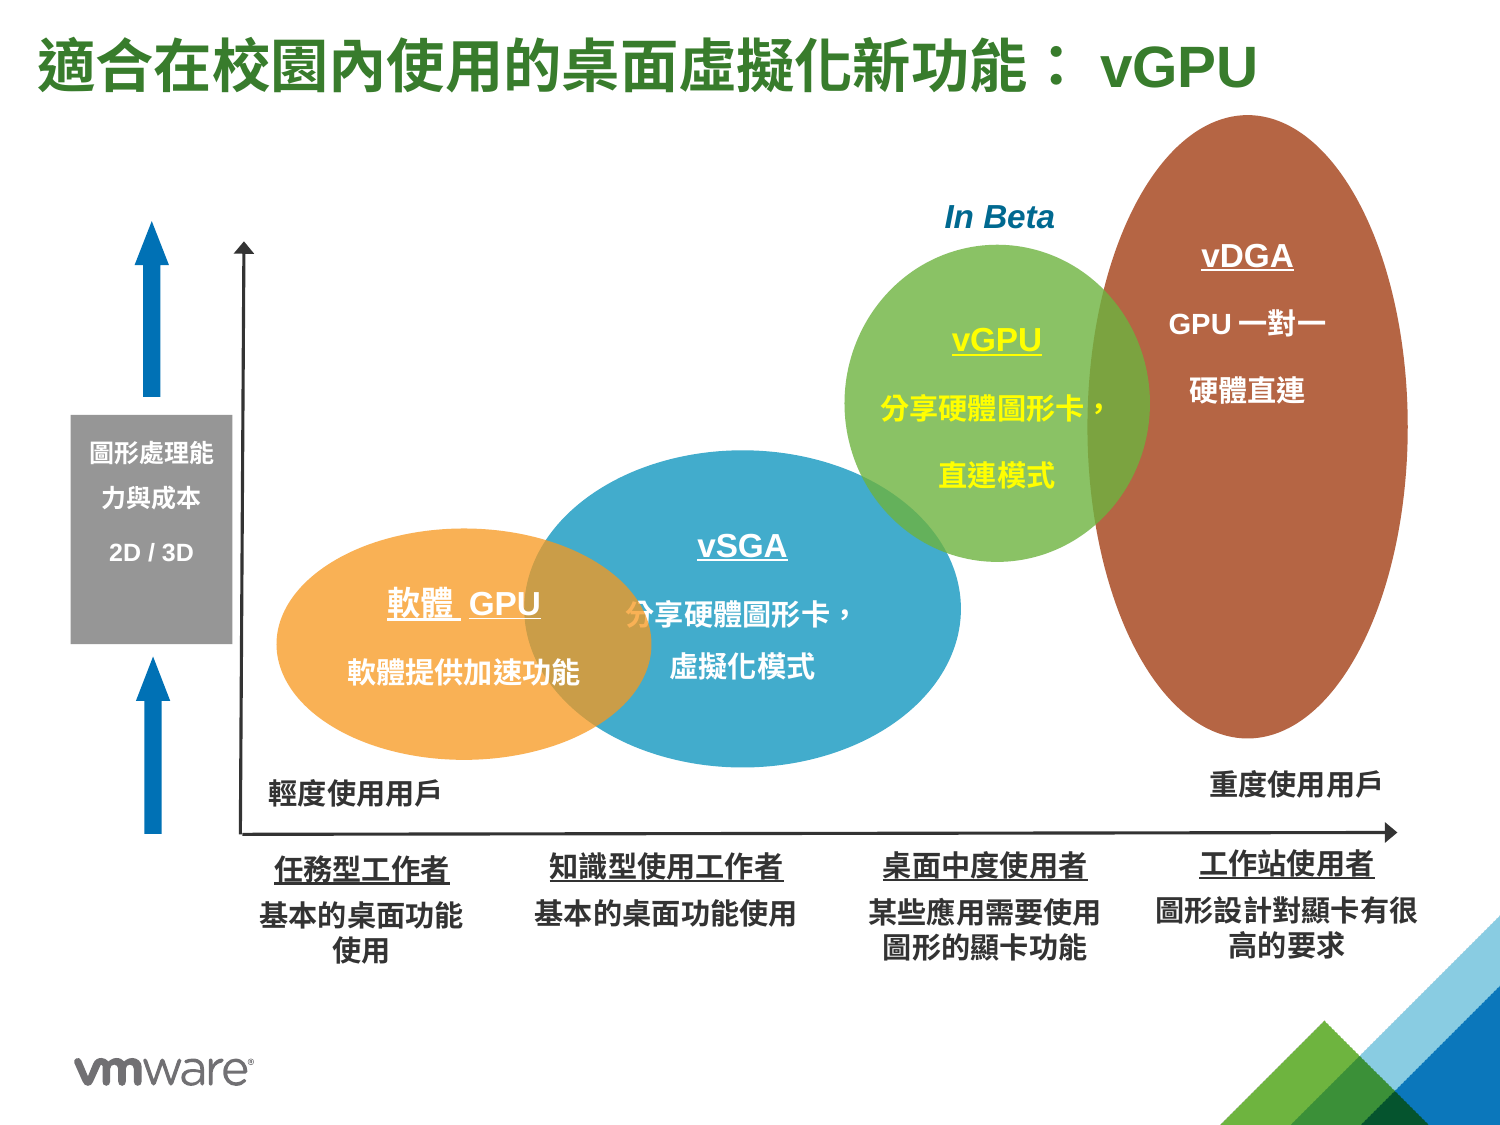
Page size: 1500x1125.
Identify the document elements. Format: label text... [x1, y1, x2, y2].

text_box 桌面中度使用者 某些應用需要使用圖形的顯卡功能 [844, 839, 1126, 1018]
text_box In Beta [875, 200, 1125, 245]
text_box 軟體 GPU 軟體提供加速功能 [276, 528, 652, 760]
text_box 輕度使用用戶 [250, 768, 463, 818]
text_box 知識型使用工作者 基本的桌面功能使用 [507, 841, 826, 938]
text_box 適合在校園內使用的桌面虛擬化新功能：vGPU [37, 37, 1413, 93]
text_box vSGA 分享硬體圖形卡， 虛擬化模式 [546, 450, 961, 768]
text_box 任務型工作者 基本的桌面功能使用 [242, 843, 482, 976]
text_box [134, 221, 169, 397]
text_box 重度使用用戶 [1190, 759, 1404, 809]
text_box [135, 656, 171, 834]
text_box vGPU 分享硬體圖形卡， 直連模式 [844, 245, 1150, 562]
text_box [233, 241, 255, 835]
text_box [242, 822, 1398, 837]
text_box vDGA GPU一對一 硬體直連 [1095, 115, 1408, 739]
picture [1209, 912, 1500, 1125]
text_box 工作站使用者 圖形設計對顯卡有很高的要求 [1133, 837, 1441, 970]
text_box 圖形處理能力與成本 2D / 3D [70, 414, 233, 645]
